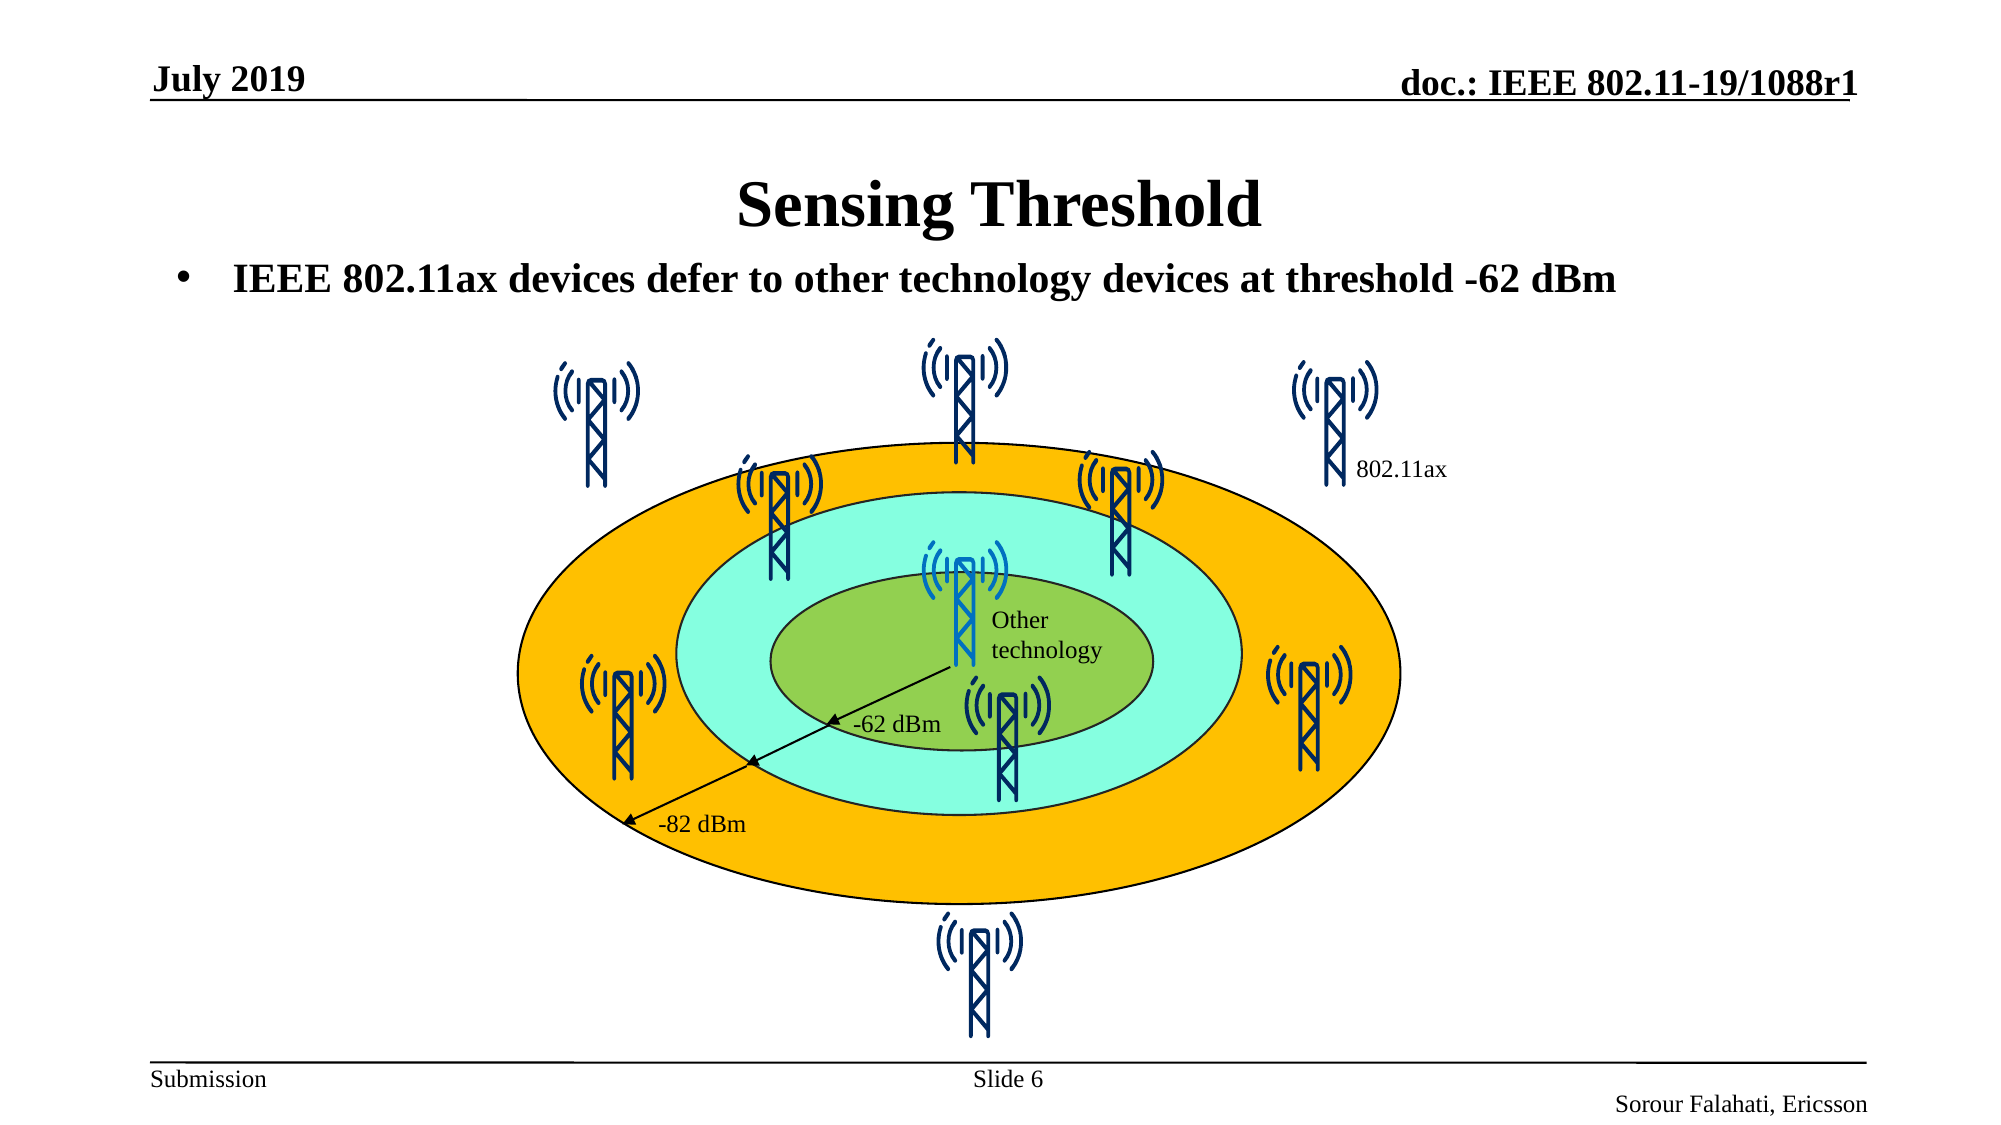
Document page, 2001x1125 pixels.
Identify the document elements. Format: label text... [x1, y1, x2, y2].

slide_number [152, 54, 563, 100]
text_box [517, 337, 1401, 1039]
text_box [826, 666, 951, 725]
text_box 802.11ax [1405, 446, 1721, 545]
footer Sorour Falahati, Ericsson [1171, 1087, 1869, 1118]
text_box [745, 724, 831, 766]
slide_number Slide 6 [950, 1061, 1067, 1123]
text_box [622, 765, 747, 825]
title Sensing Threshold [149, 112, 1850, 288]
list IEEE 802.11ax devices defer to other technology devices at threshold -62 dBm [161, 243, 1946, 369]
